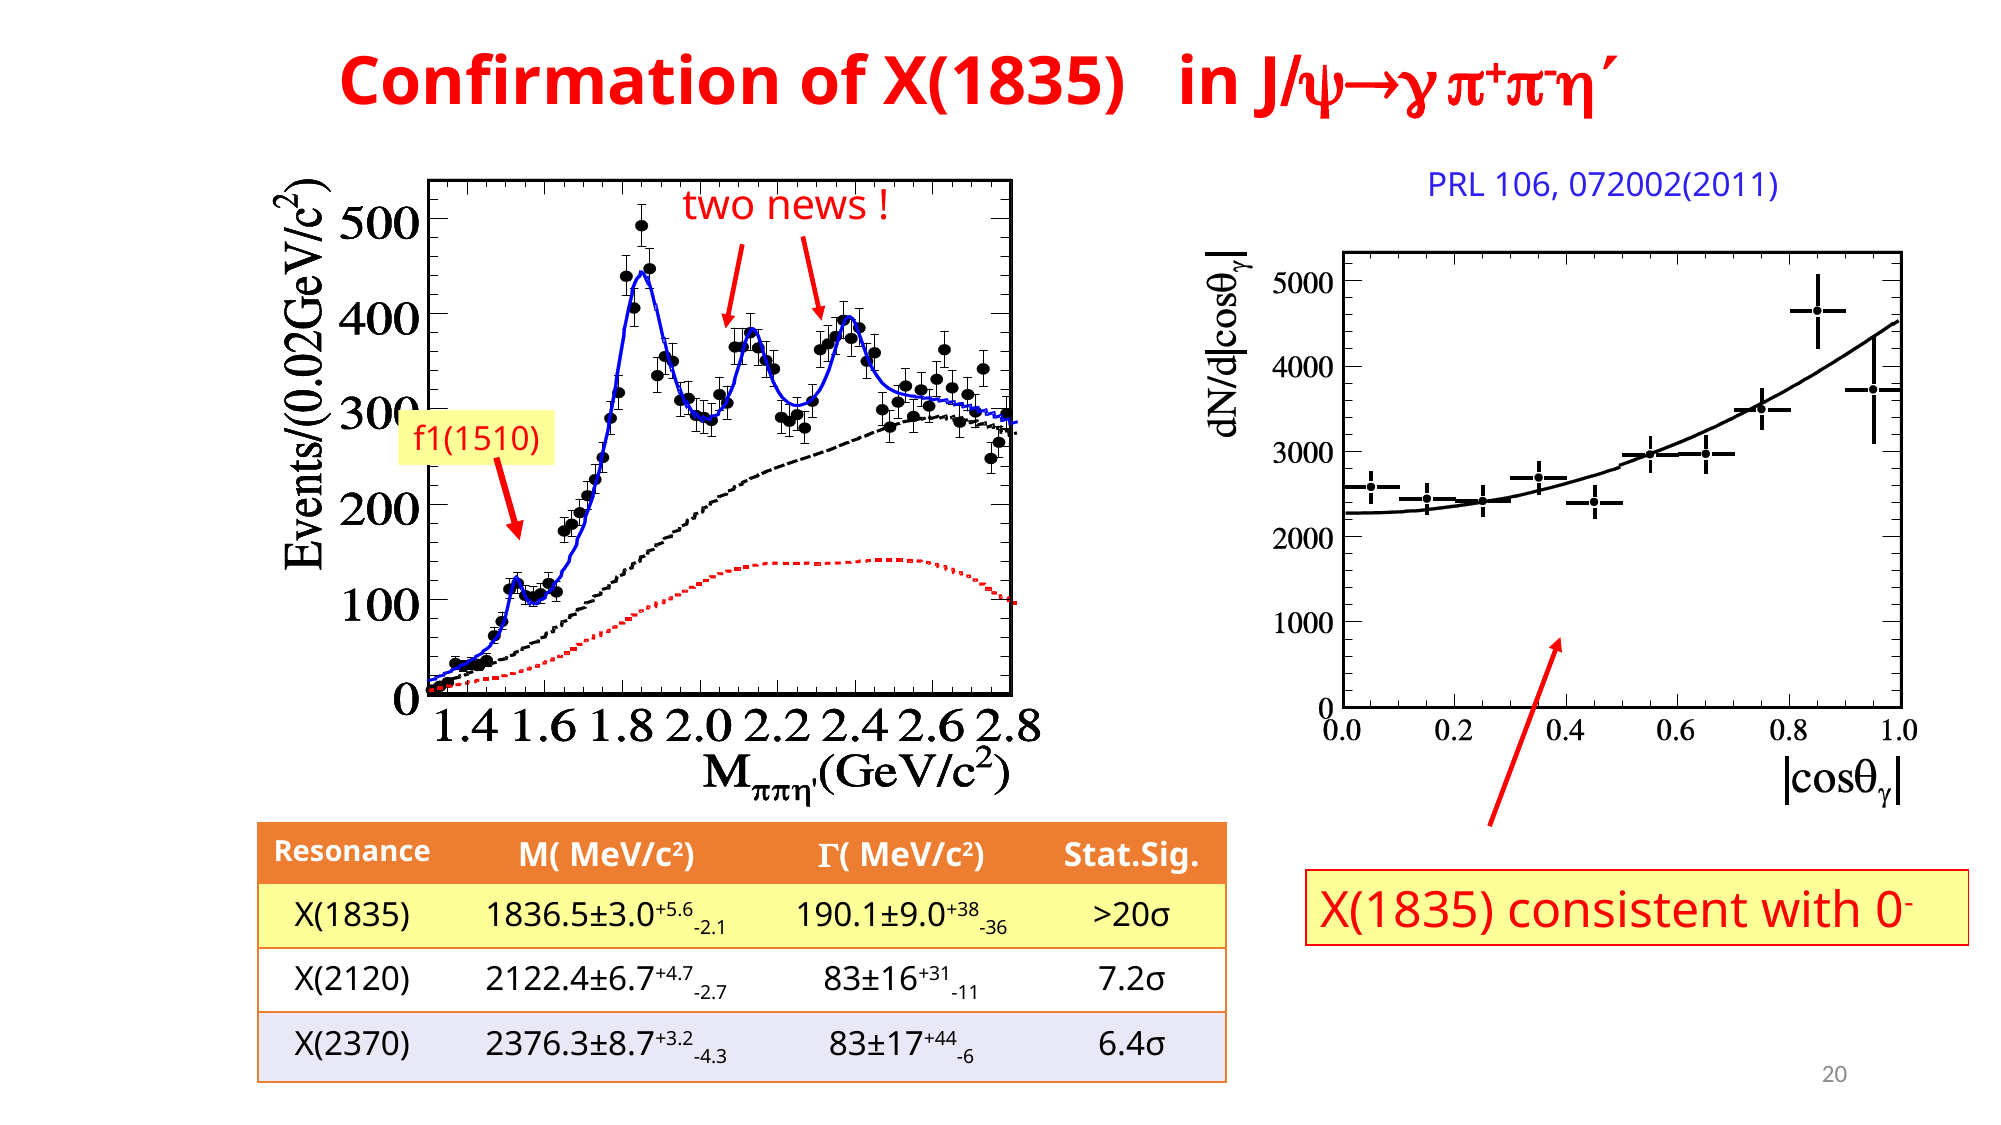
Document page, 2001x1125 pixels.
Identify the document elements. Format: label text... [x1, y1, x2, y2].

table_cell >20σ [1037, 884, 1225, 947]
table_cell X(2370) [259, 1013, 447, 1081]
table_cell X(2120) [259, 949, 447, 1011]
table_cell 83±16+31-11 [766, 949, 1037, 1011]
picture [265, 166, 1058, 816]
table_header Resonance [259, 824, 447, 883]
table_cell X(1835) [259, 884, 447, 947]
table_cell 190.1±9.0+38-36 [766, 884, 1037, 947]
table_header M( MeV/c2) [447, 824, 766, 883]
table_cell 83±17+44-6 [766, 1013, 1037, 1081]
slide_number 20 [1412, 1042, 1863, 1103]
title Confirmation of X(1835) in J  [323, 35, 2000, 128]
table_cell 2376.3±8.7+3.2-4.3 [447, 1013, 766, 1081]
table_cell 6.4σ [1037, 1013, 1225, 1081]
table_cell 1836.5±3.0+5.6-2.1 [447, 884, 766, 947]
text_box PRL 106, 072002(2011) [1412, 155, 1851, 211]
table_header ( MeV/c2) [766, 824, 1037, 883]
text_box X(1835) consistent with 0- [1306, 870, 1969, 945]
table_cell 2122.4±6.7+4.7-2.7 [447, 949, 766, 1011]
table_cell 7.2σ [1037, 949, 1225, 1011]
table_header Stat.Sig. [1037, 824, 1225, 883]
picture [1186, 244, 1946, 814]
